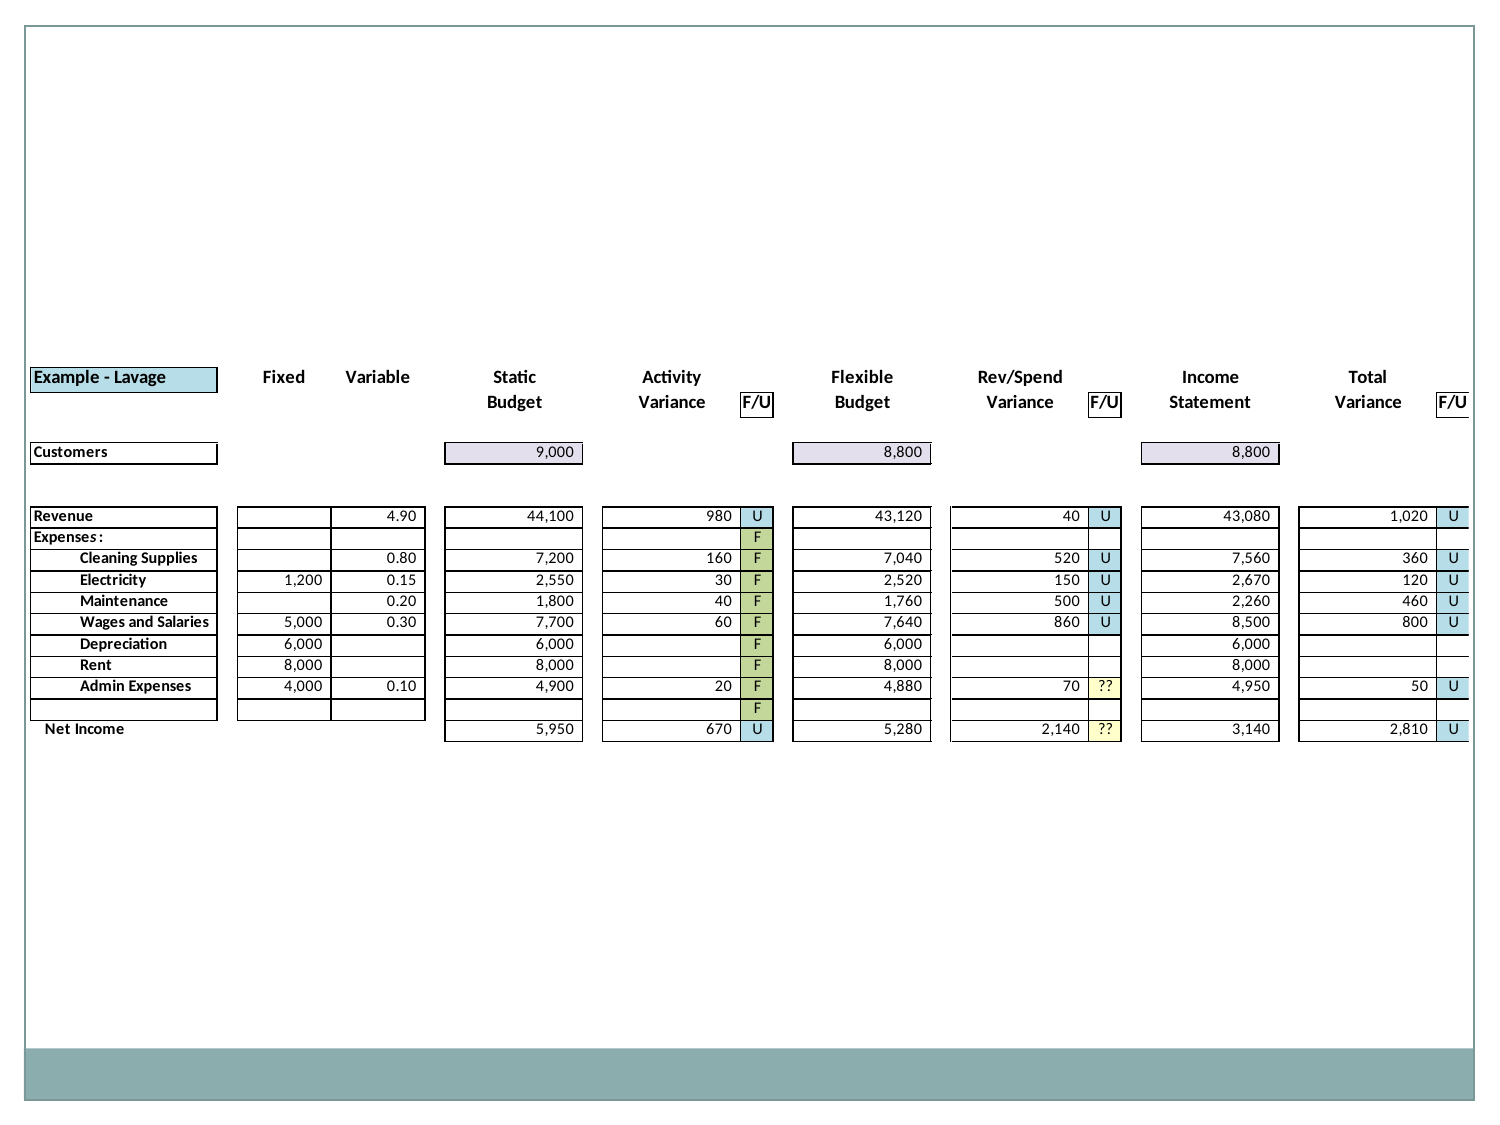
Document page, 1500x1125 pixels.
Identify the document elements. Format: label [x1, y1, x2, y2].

picture [29, 366, 1471, 743]
